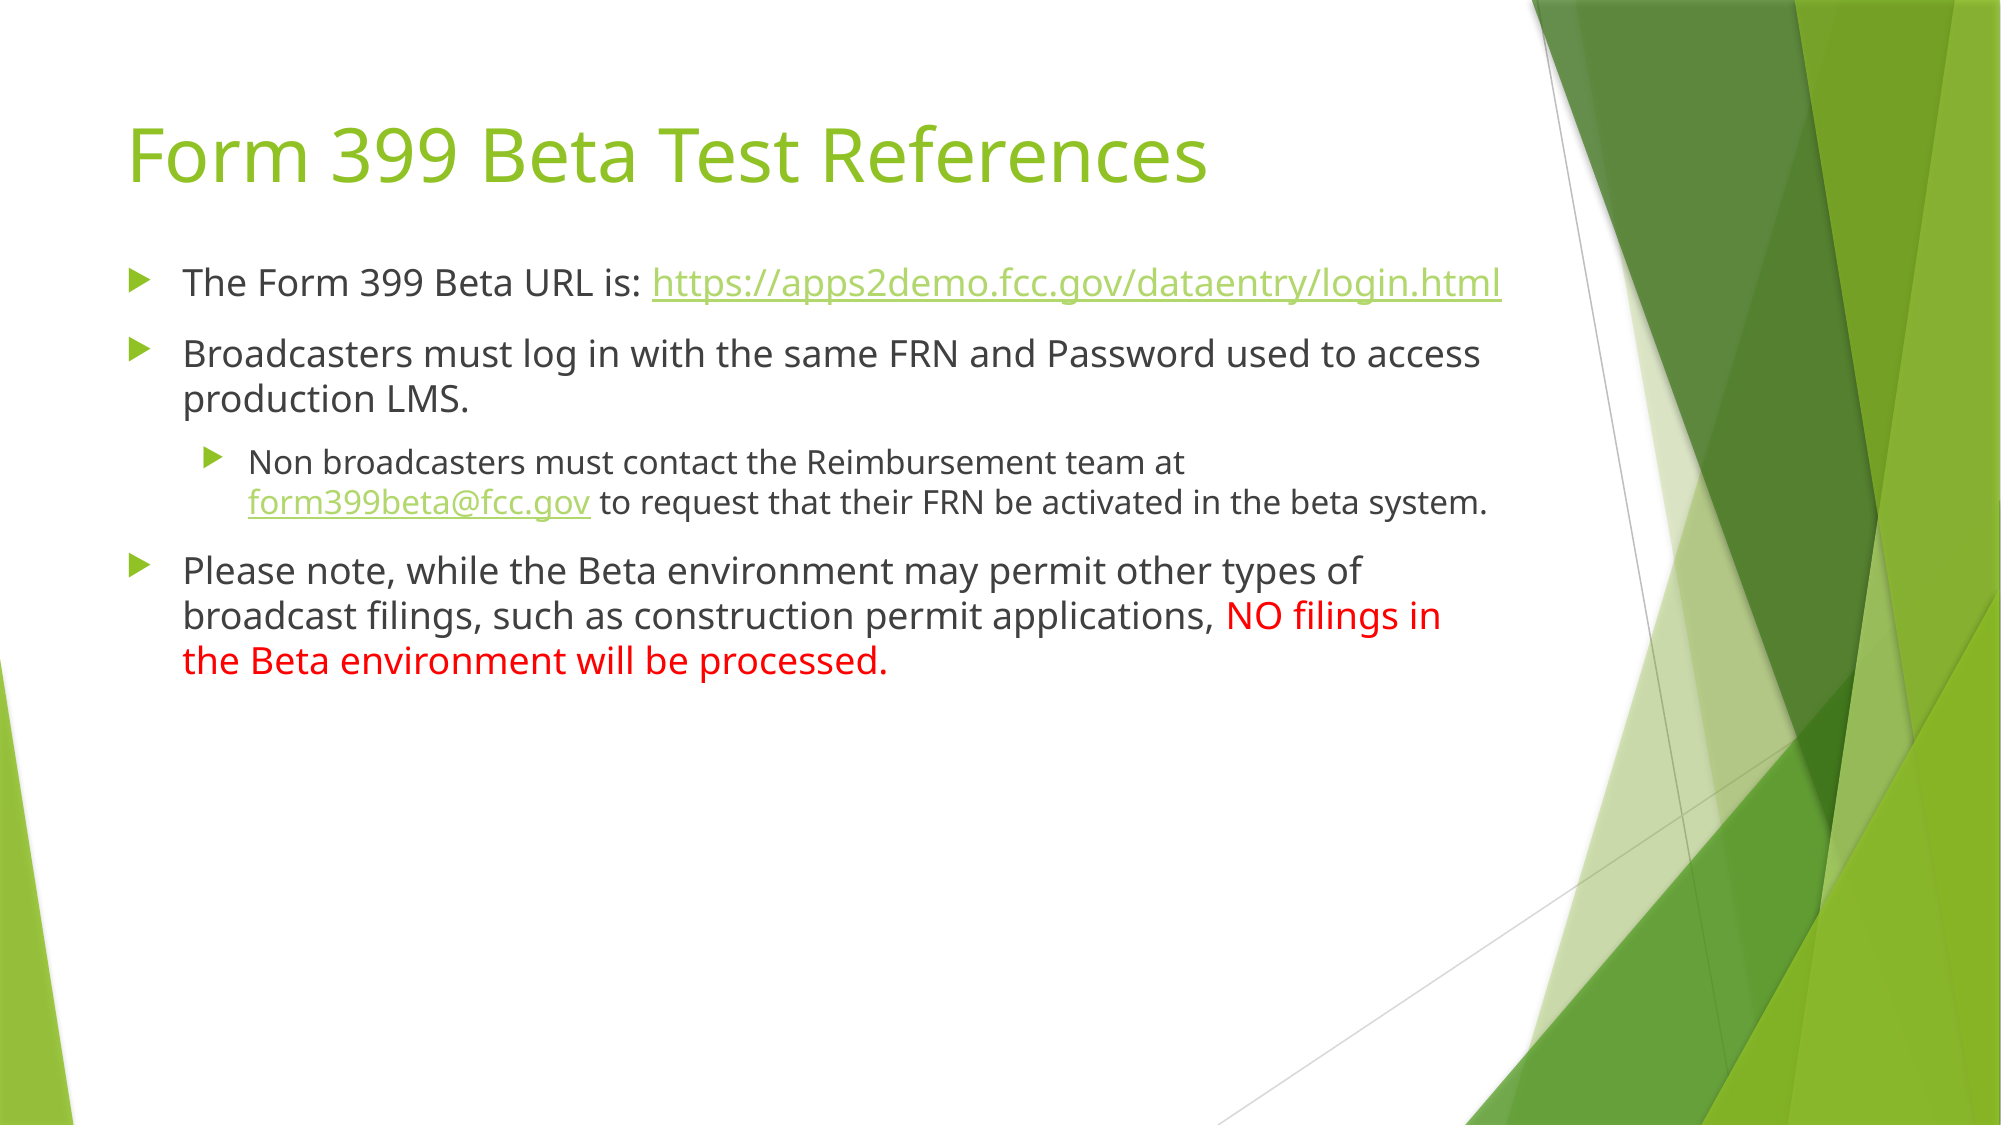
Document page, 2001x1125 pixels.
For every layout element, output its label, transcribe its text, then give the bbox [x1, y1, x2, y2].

title Form 399 Beta Test References [111, 99, 1522, 251]
list The Form 399 Beta URL is: https://apps2demo.fcc.gov/dataentry/login.html Broadcasters must log in with the same FRN and Password used to access production LMS. Non broadcasters must contact the Reimbursement team at form399beta@fcc.gov to request that their FRN be activated in the beta system. Please note, while the Beta environment may permit other types of broadcast filings, such as construction permit applications, NO filings in the Beta environment will be processed. [111, 251, 1522, 1004]
